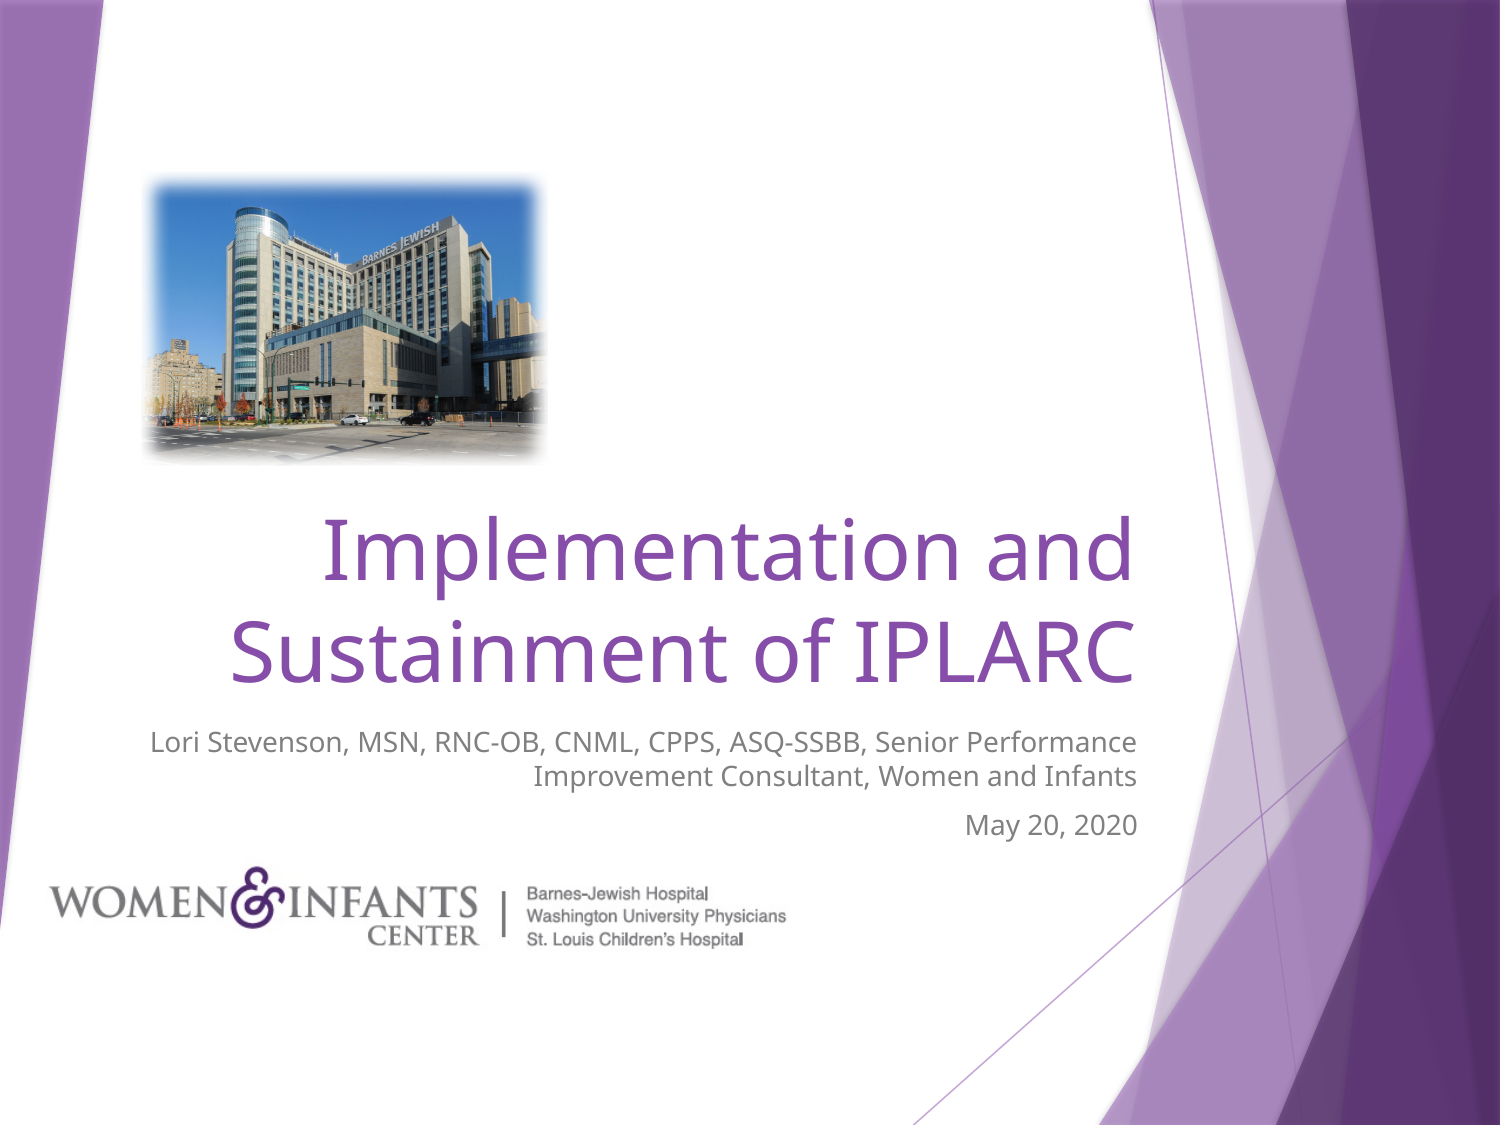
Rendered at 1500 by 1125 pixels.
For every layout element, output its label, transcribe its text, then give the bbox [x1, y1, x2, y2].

picture [134, 166, 553, 472]
title Implementation and Sustainment of IPLARC [197, 503, 1153, 707]
picture [37, 856, 798, 963]
subtitle Lori Stevenson, MSN, RNC-OB, CNML, CPPS, ASQ-SSBB, Senior Performance Improvement Consultant, Women and Infants May 20, 2020 [11, 716, 1153, 875]
